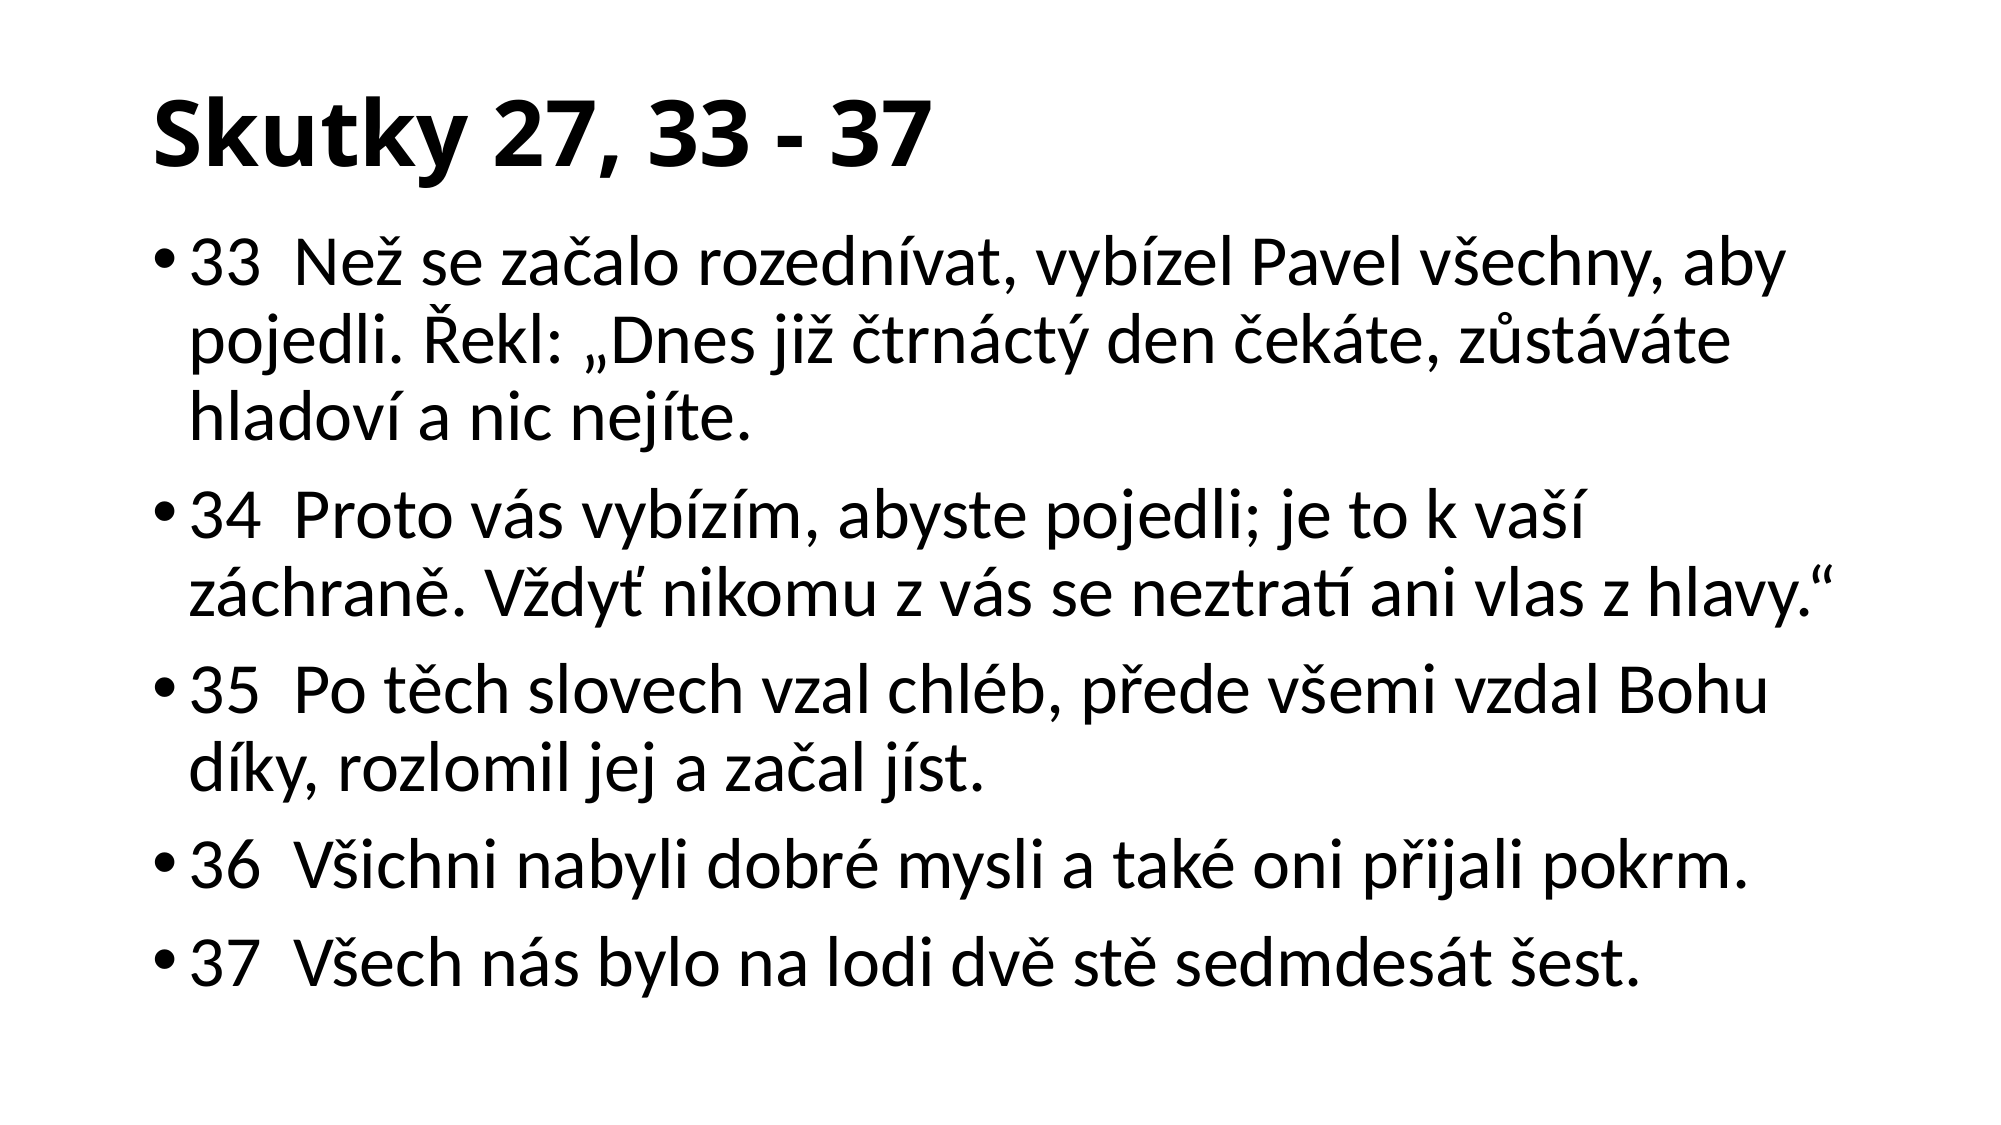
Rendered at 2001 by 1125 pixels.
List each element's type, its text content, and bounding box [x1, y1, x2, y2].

list 33 Než se začalo rozednívat, vybízel Pavel všechny, aby pojedli. Řekl: „Dnes již čtrnáctý den čekáte, zůstáváte hladoví a nic nejíte. 34 Proto vás vybízím, abyste pojedli; je to k vaší záchraně. Vždyť nikomu z vás se neztratí ani vlas z hlavy.“ 35 Po těch slovech vzal chléb, přede všemi vzdal Bohu díky, rozlomil jej a začal jíst. 36 Všichni nabyli dobré mysli a také oni přijali pokrm. 37 Všech nás bylo na lodi dvě stě sedmdesát šest. [137, 215, 1863, 1035]
title Skutky 27, 33 - 37 [137, 28, 1863, 215]
